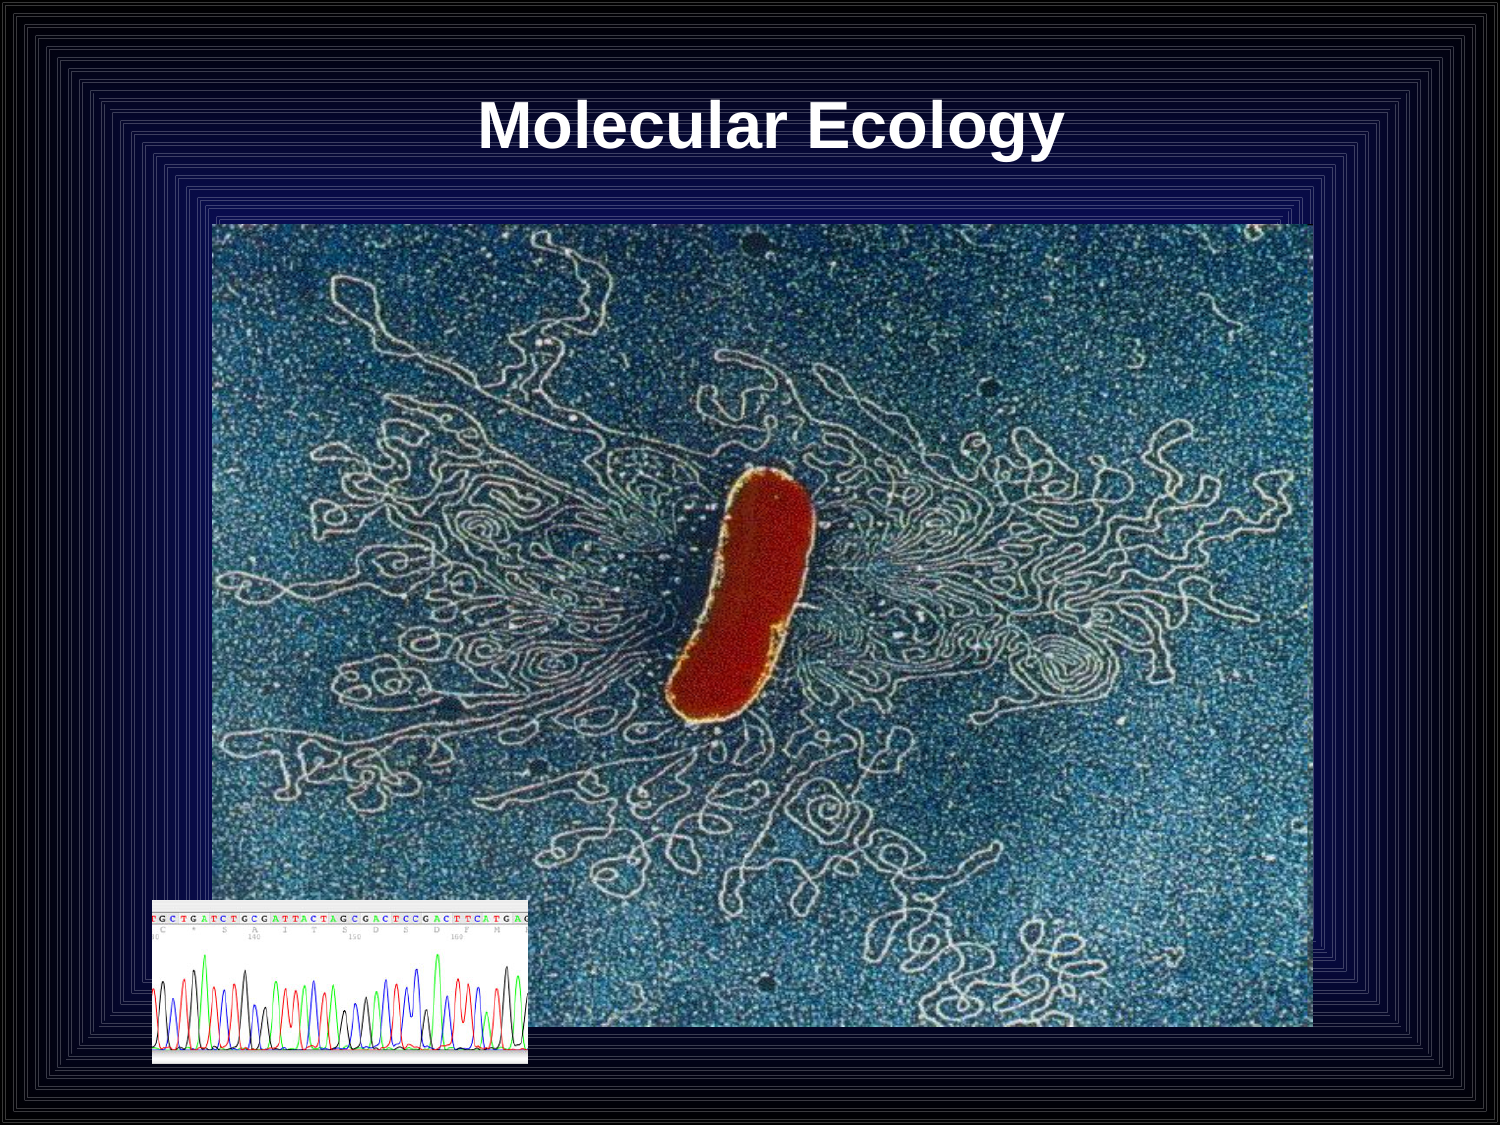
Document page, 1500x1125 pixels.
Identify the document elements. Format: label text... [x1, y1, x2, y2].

picture [152, 224, 1313, 1064]
text_box Molecular Ecology [462, 75, 1088, 175]
